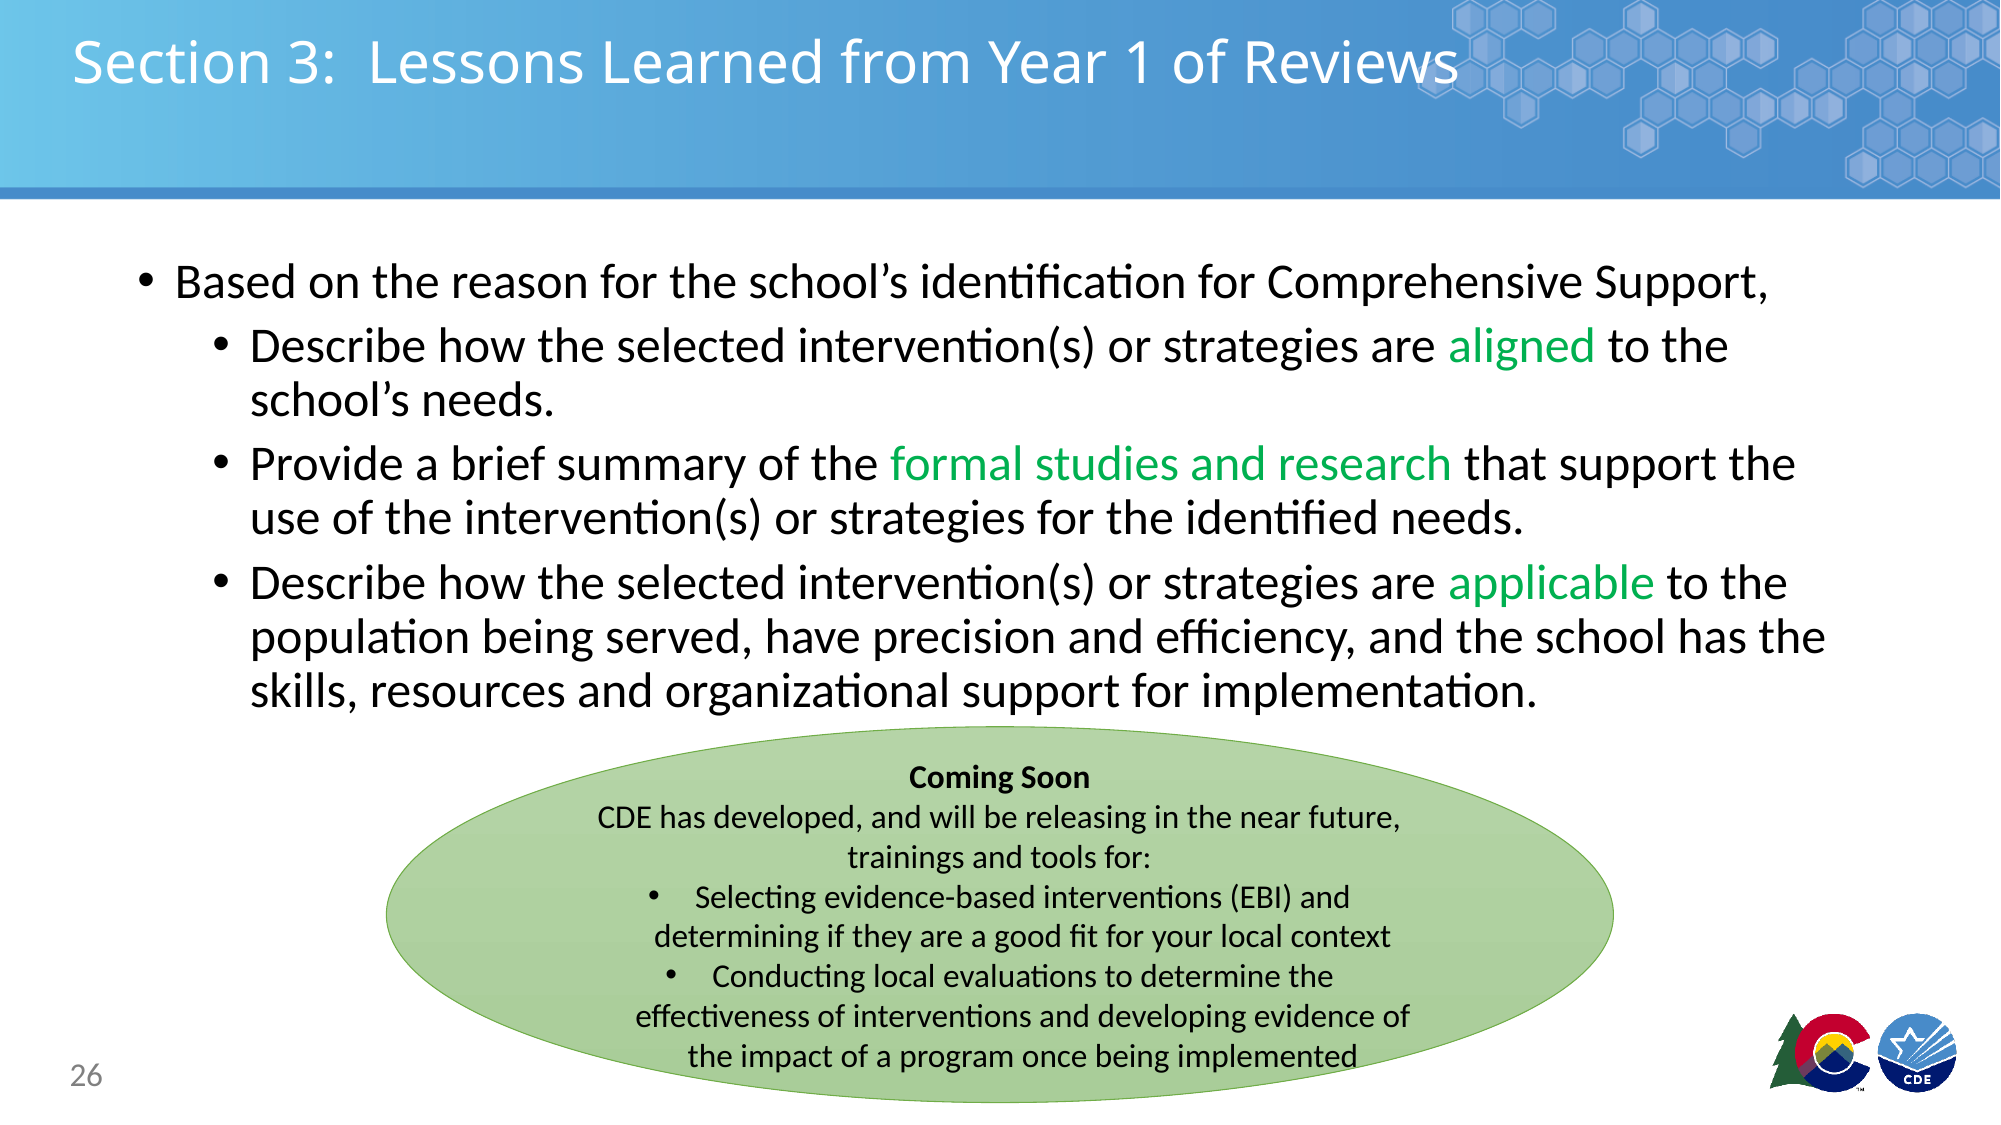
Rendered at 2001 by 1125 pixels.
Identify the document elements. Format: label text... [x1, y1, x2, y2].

title Section 3: Lessons Learned from Year 1 of Reviews [72, 33, 1637, 182]
text_box Coming Soon CDE has developed, and will be releasing in the near future, trainings and tools for: Selecting evidence-based interventions (EBI) and determining if they are a good fit for your local context Conducting local evaluations to determine the effectiveness of interventions and developing evidence of the impact of a program once being implemented [385, 726, 1614, 1104]
slide_number 26 [54, 1042, 505, 1103]
picture [0, 0, 2000, 200]
picture [1768, 1012, 1957, 1093]
list Based on the reason for the school’s identification for Comprehensive Support, Describe how the selected intervention(s) or strategies are aligned to the school’s needs. Provide a brief summary of the formal studies and research that support the use of the intervention(s) or strategies for the identified needs. Describe how the selected intervention(s) or strategies are applicable to the population being served, have precision and efficiency, and the school has the skills, resources and organizational support for implementation. [137, 254, 1863, 1019]
